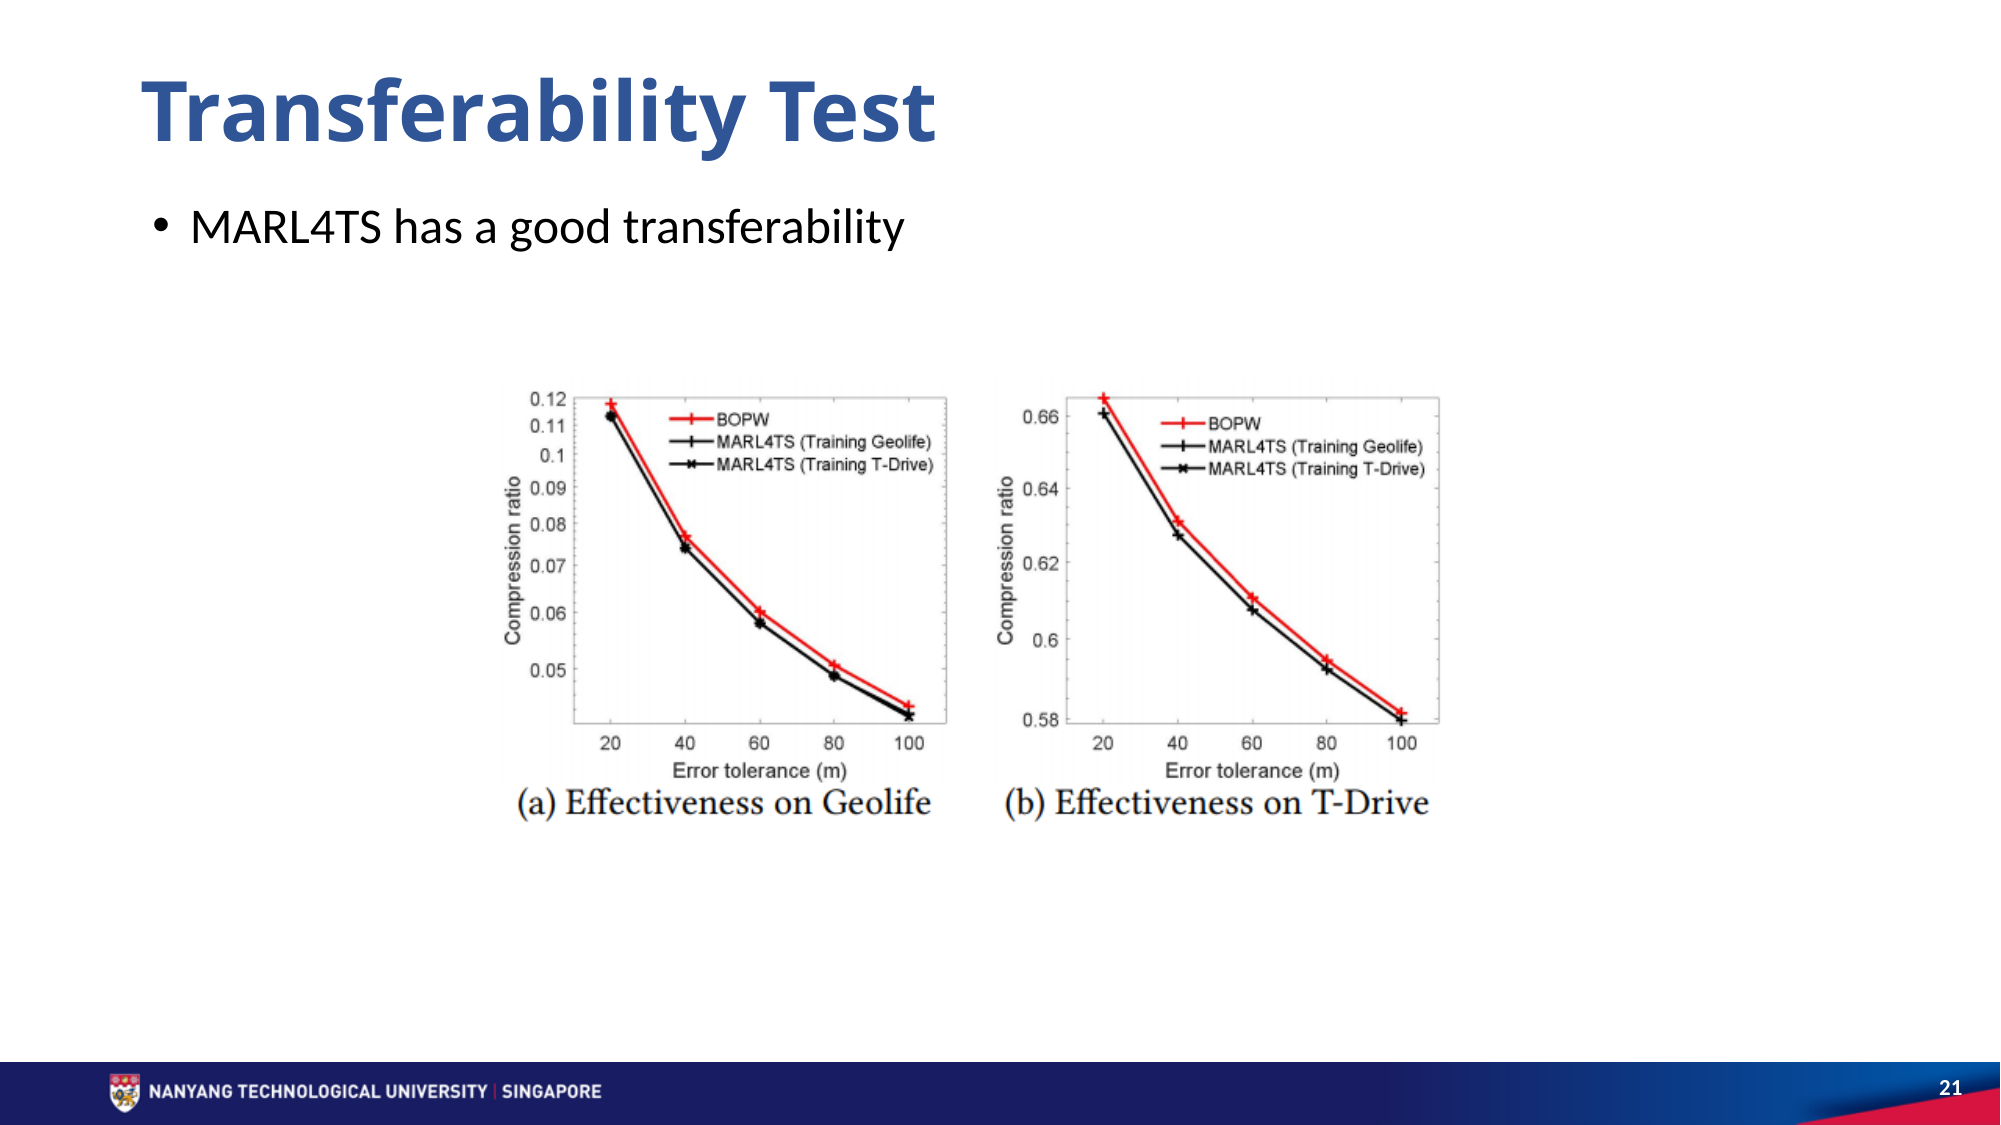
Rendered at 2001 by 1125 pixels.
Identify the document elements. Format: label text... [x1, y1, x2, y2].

picture [0, 1062, 2000, 1125]
title Transferability Test [103, 55, 1829, 175]
picture [483, 378, 1448, 833]
slide_number 21 [1924, 1065, 2000, 1120]
list MARL4TS has a good transferability [137, 193, 1863, 1057]
